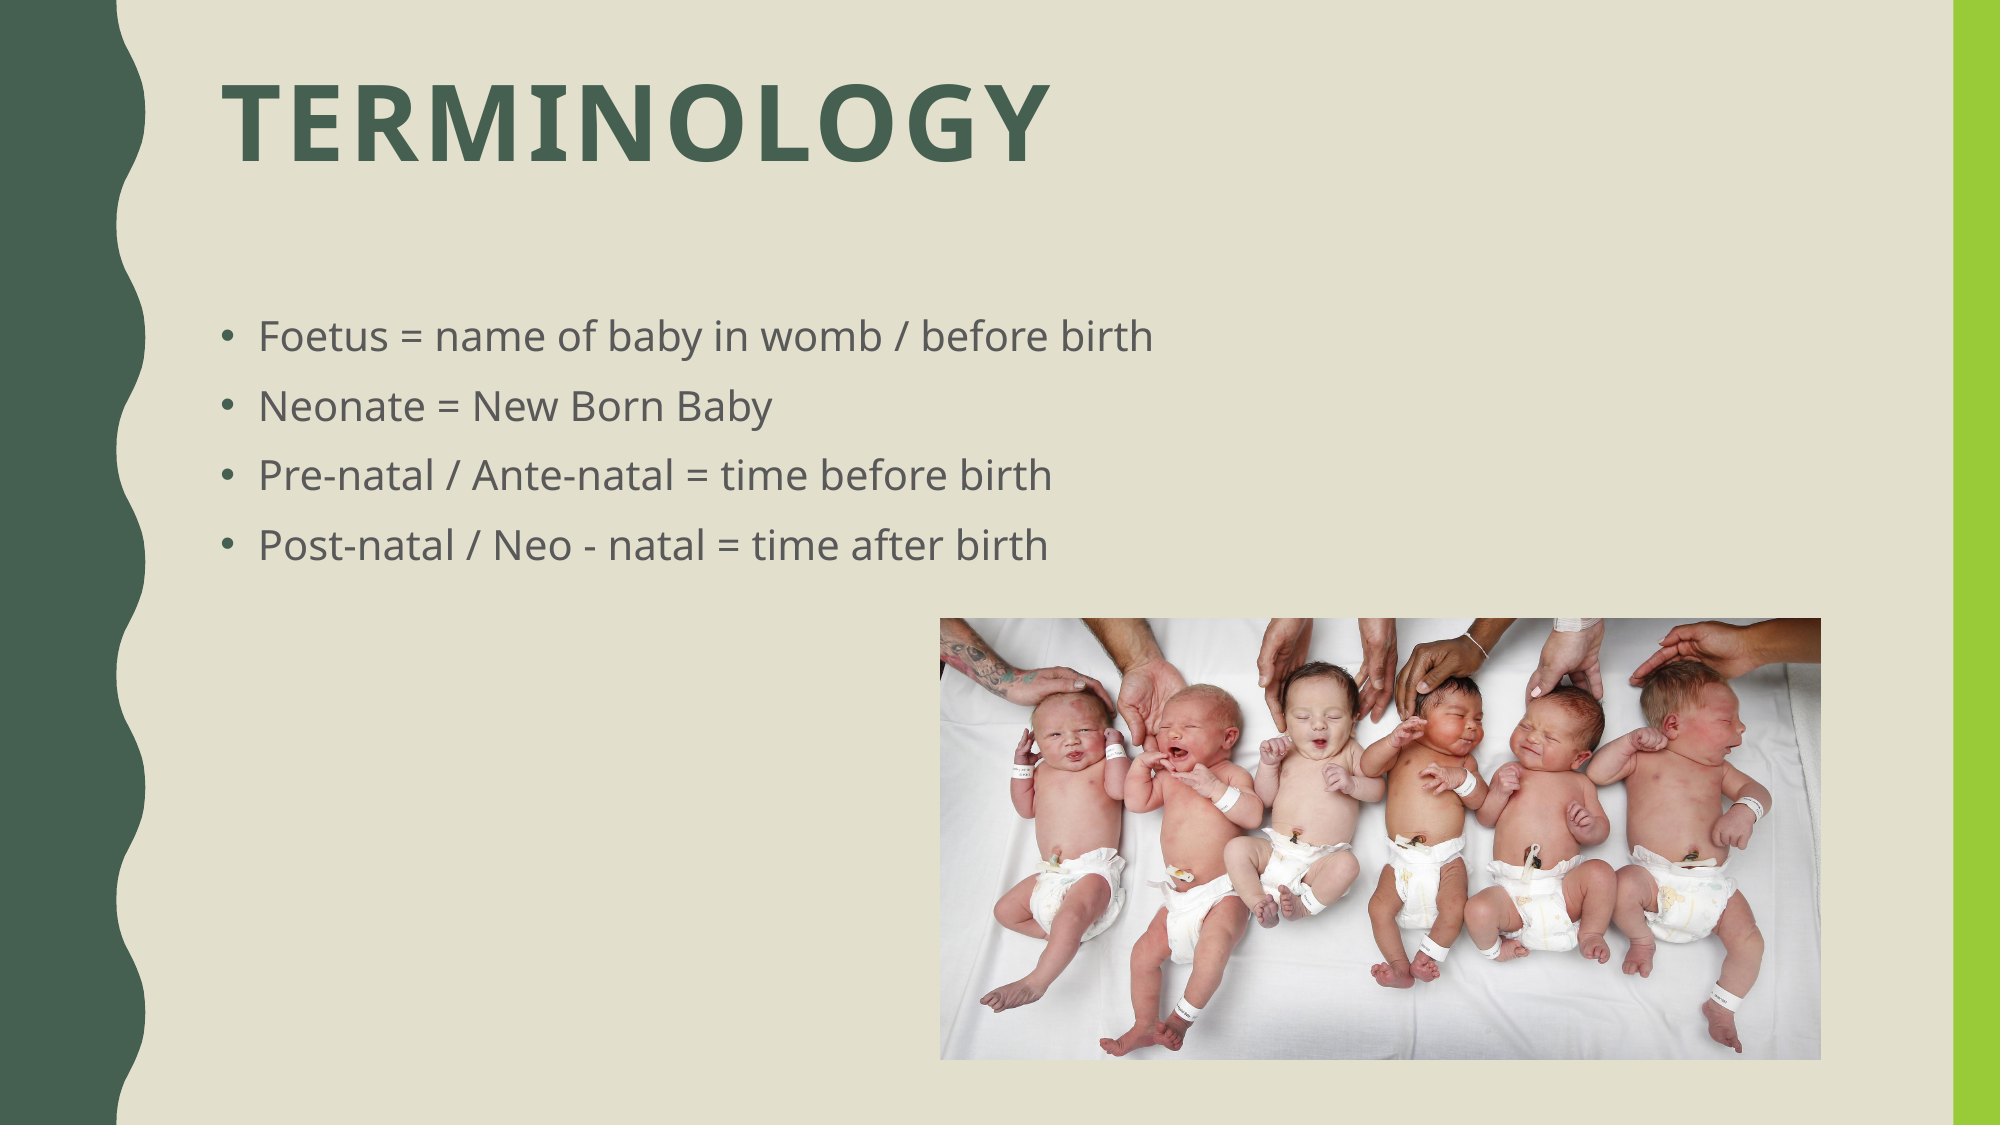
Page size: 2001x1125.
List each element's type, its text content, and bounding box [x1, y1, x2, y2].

picture [939, 618, 1821, 1060]
title Terminology [205, 62, 1875, 297]
list Foetus = name of baby in womb / before birth Neonate = New Born Baby Pre-natal / Ante-natal = time before birth Post-natal / Neo - natal = time after birth [205, 297, 1875, 887]
